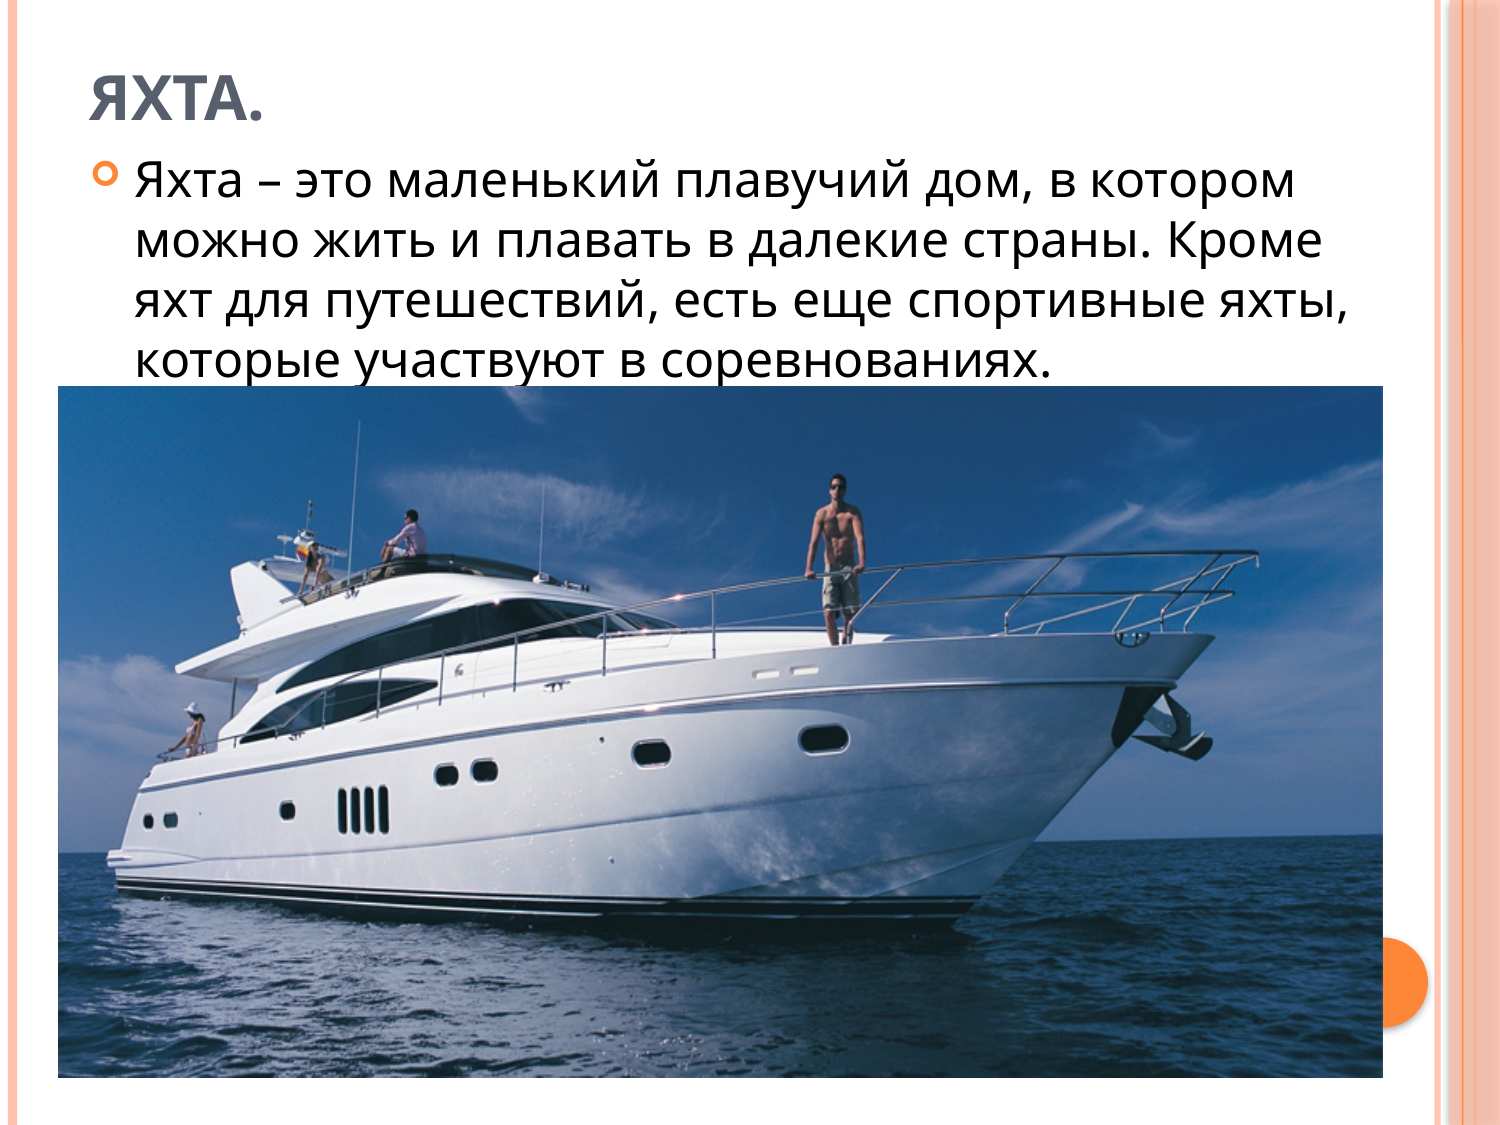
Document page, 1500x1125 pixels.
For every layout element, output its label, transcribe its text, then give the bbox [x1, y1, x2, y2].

list Яхта – это маленький плавучий дом, в котором можно жить и плавать в далекие страны. Кроме яхт для путешествий, есть еще спортивные яхты, которые участвуют в соревнованиях. [75, 140, 1425, 434]
picture [57, 386, 1384, 1079]
title Яхта. [75, 45, 1425, 140]
